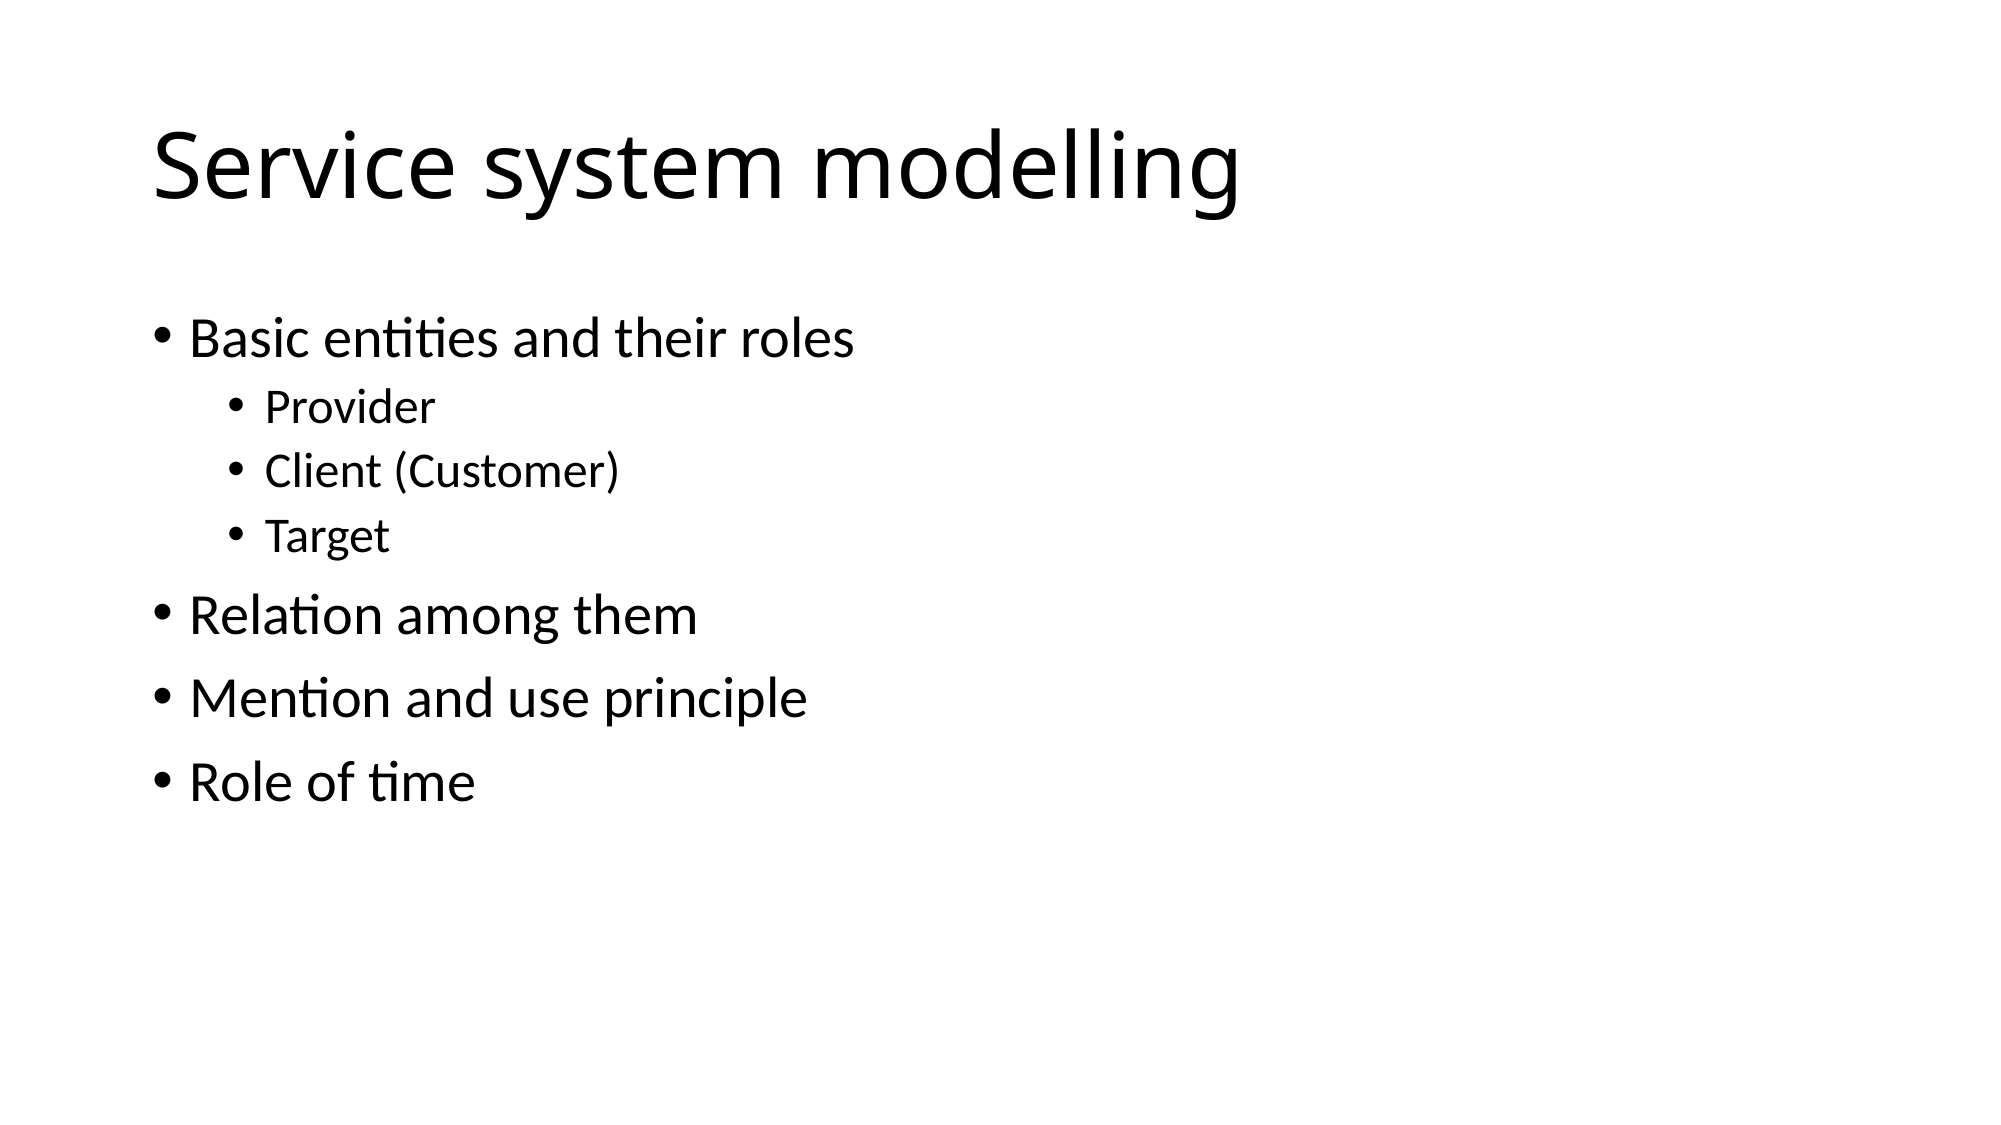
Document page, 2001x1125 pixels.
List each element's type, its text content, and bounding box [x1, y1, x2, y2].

title Service system modelling [137, 59, 1863, 278]
list Basic entities and their roles Provider Client (Customer) Target Relation among them Mention and use principle Role of time [137, 299, 1863, 1014]
